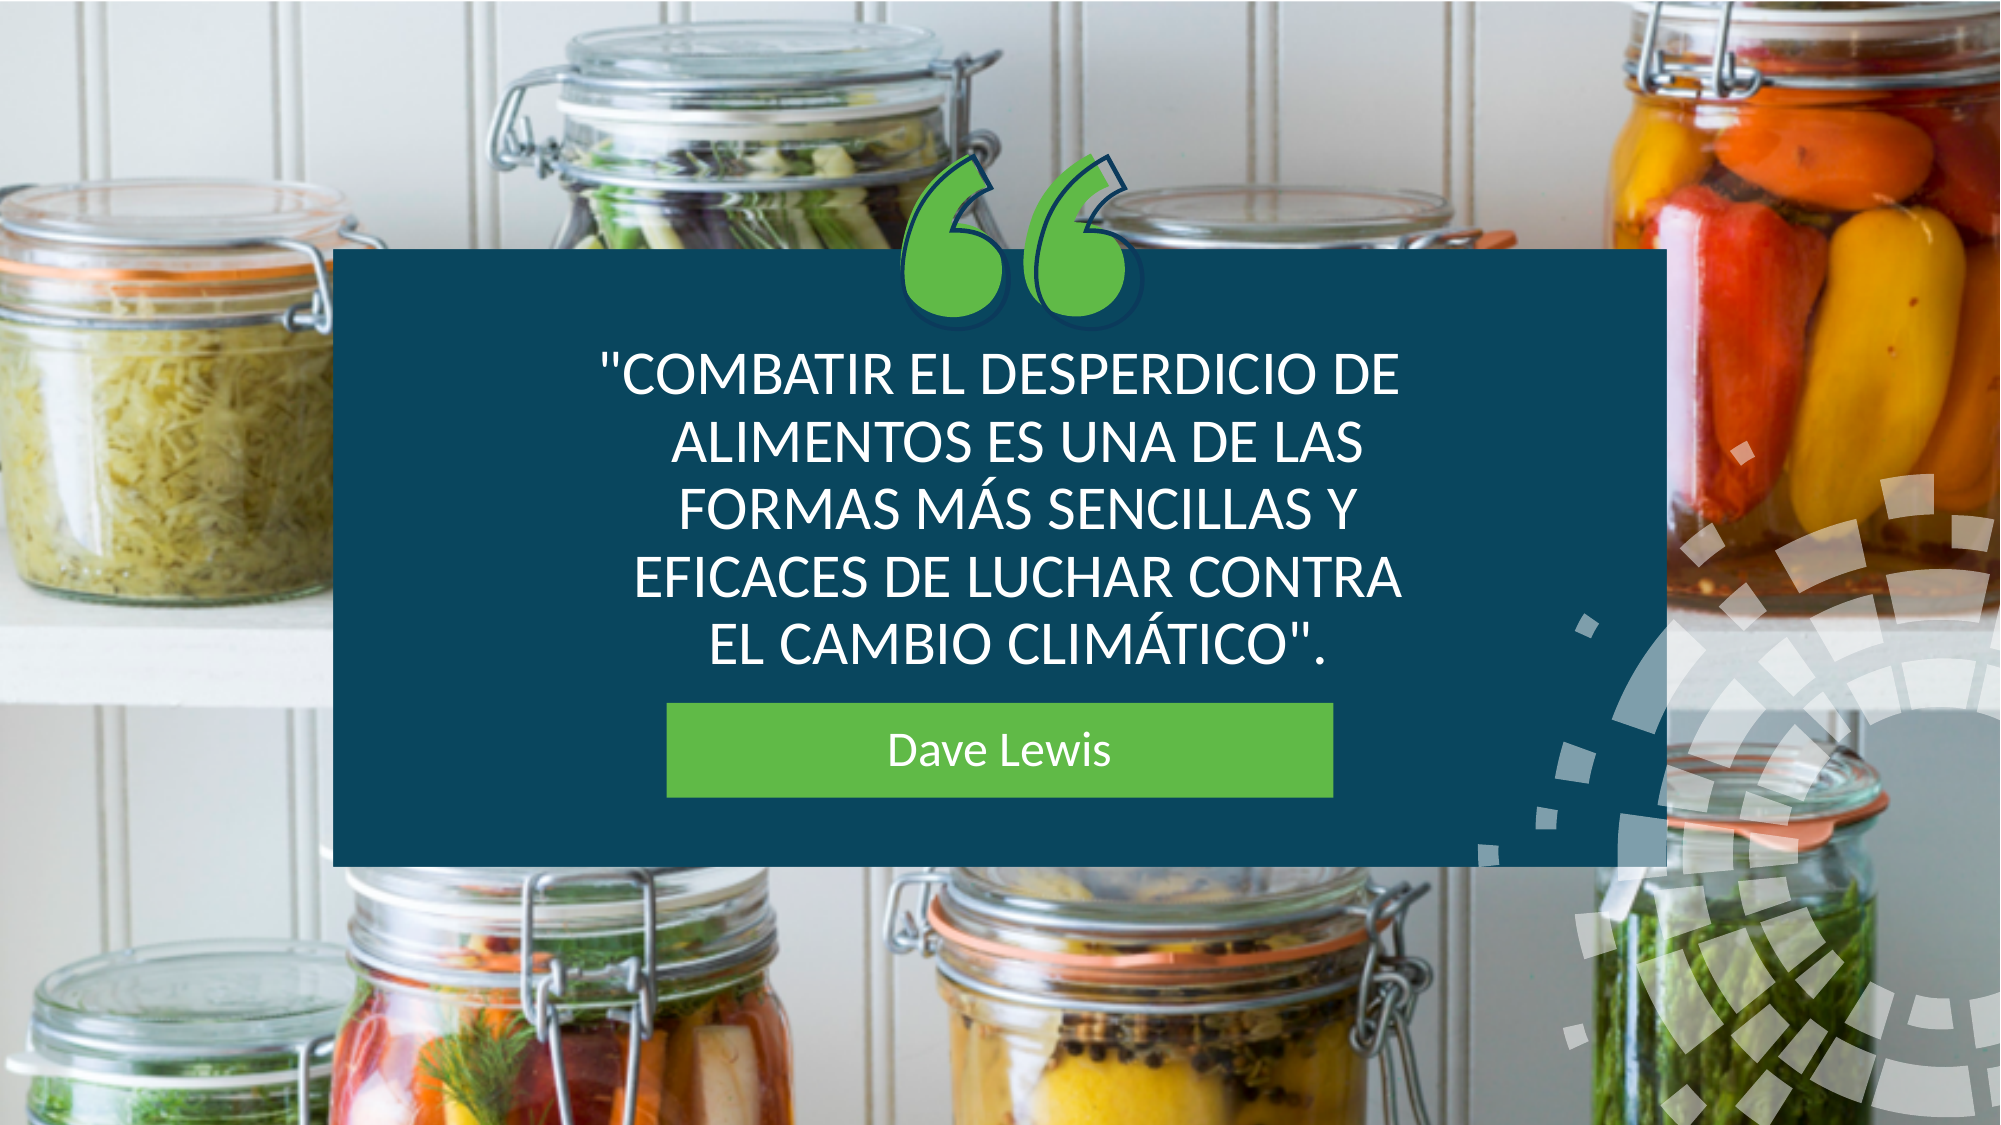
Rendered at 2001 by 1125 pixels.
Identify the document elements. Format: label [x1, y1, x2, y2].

picture [0, 1, 2000, 1125]
text_box [900, 153, 1145, 332]
